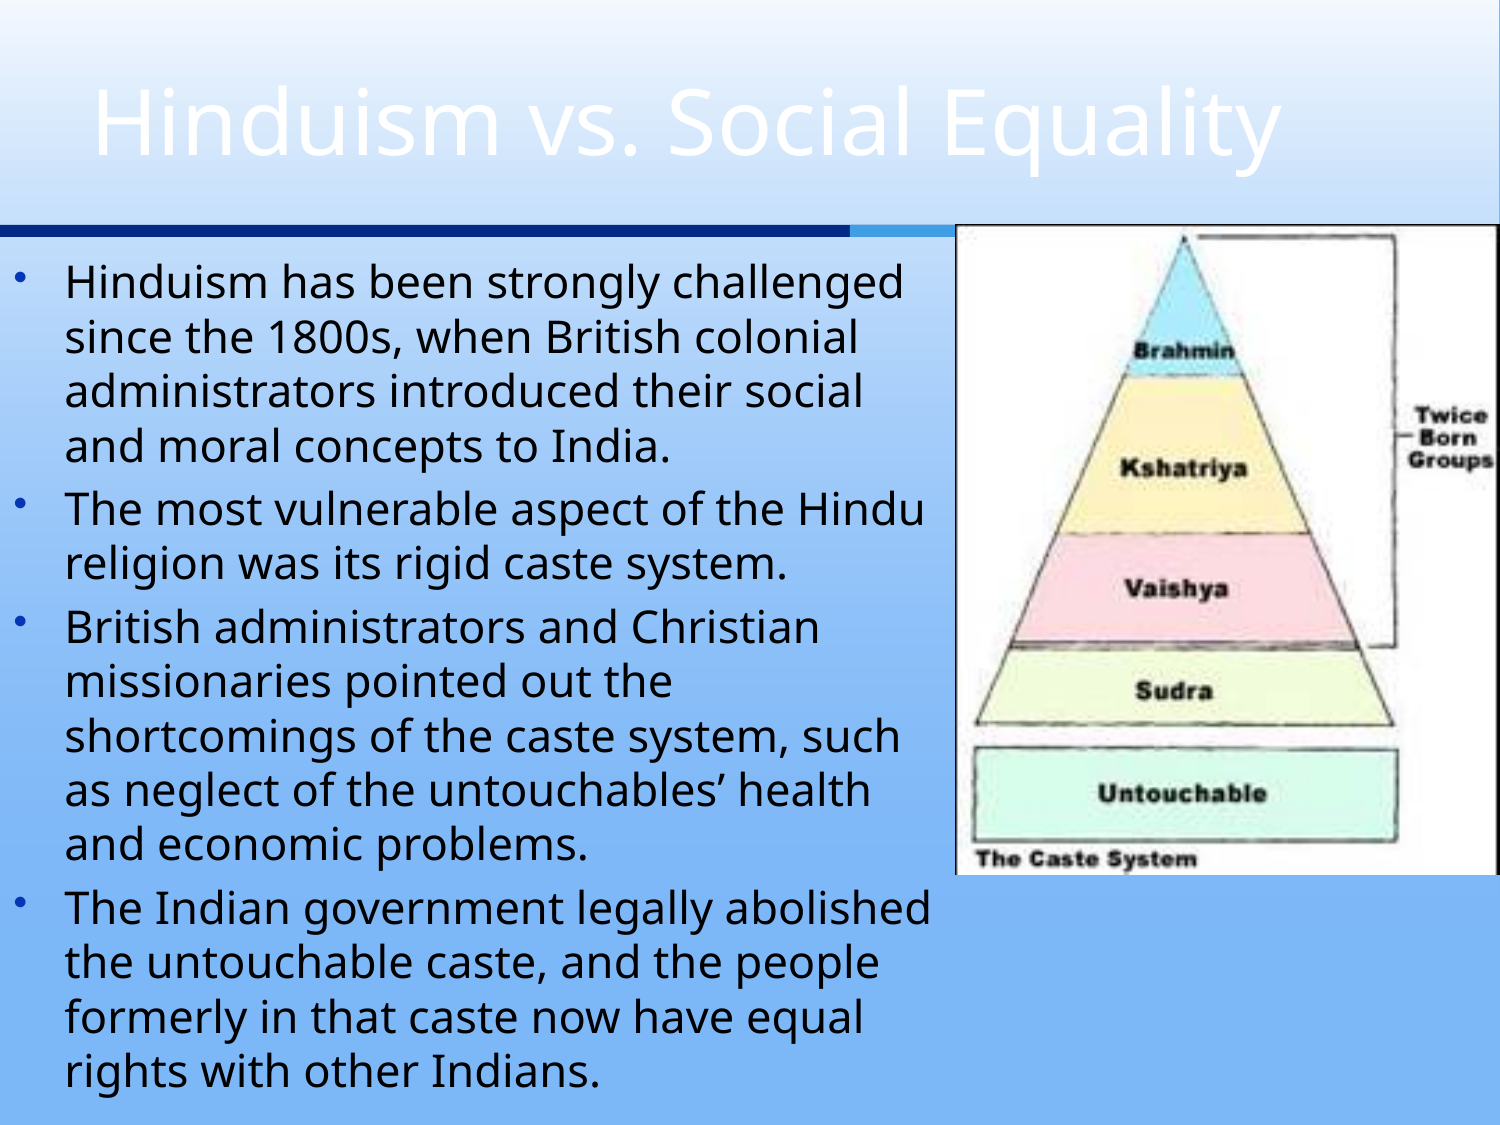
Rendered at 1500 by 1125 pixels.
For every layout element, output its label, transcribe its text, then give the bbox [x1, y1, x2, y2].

list Hinduism has been strongly challenged since the 1800s, when British colonial administrators introduced their social and moral concepts to India. The most vulnerable aspect of the Hindu religion was its rigid caste system. British administrators and Christian missionaries pointed out the shortcomings of the caste system, such as neglect of the untouchables’ health and economic problems. The Indian government legally abolished the untouchable caste, and the people formerly in that caste now have equal rights with other Indians. [0, 246, 950, 1125]
picture [955, 224, 1500, 876]
title Hinduism vs. Social Equality [75, 24, 1425, 213]
